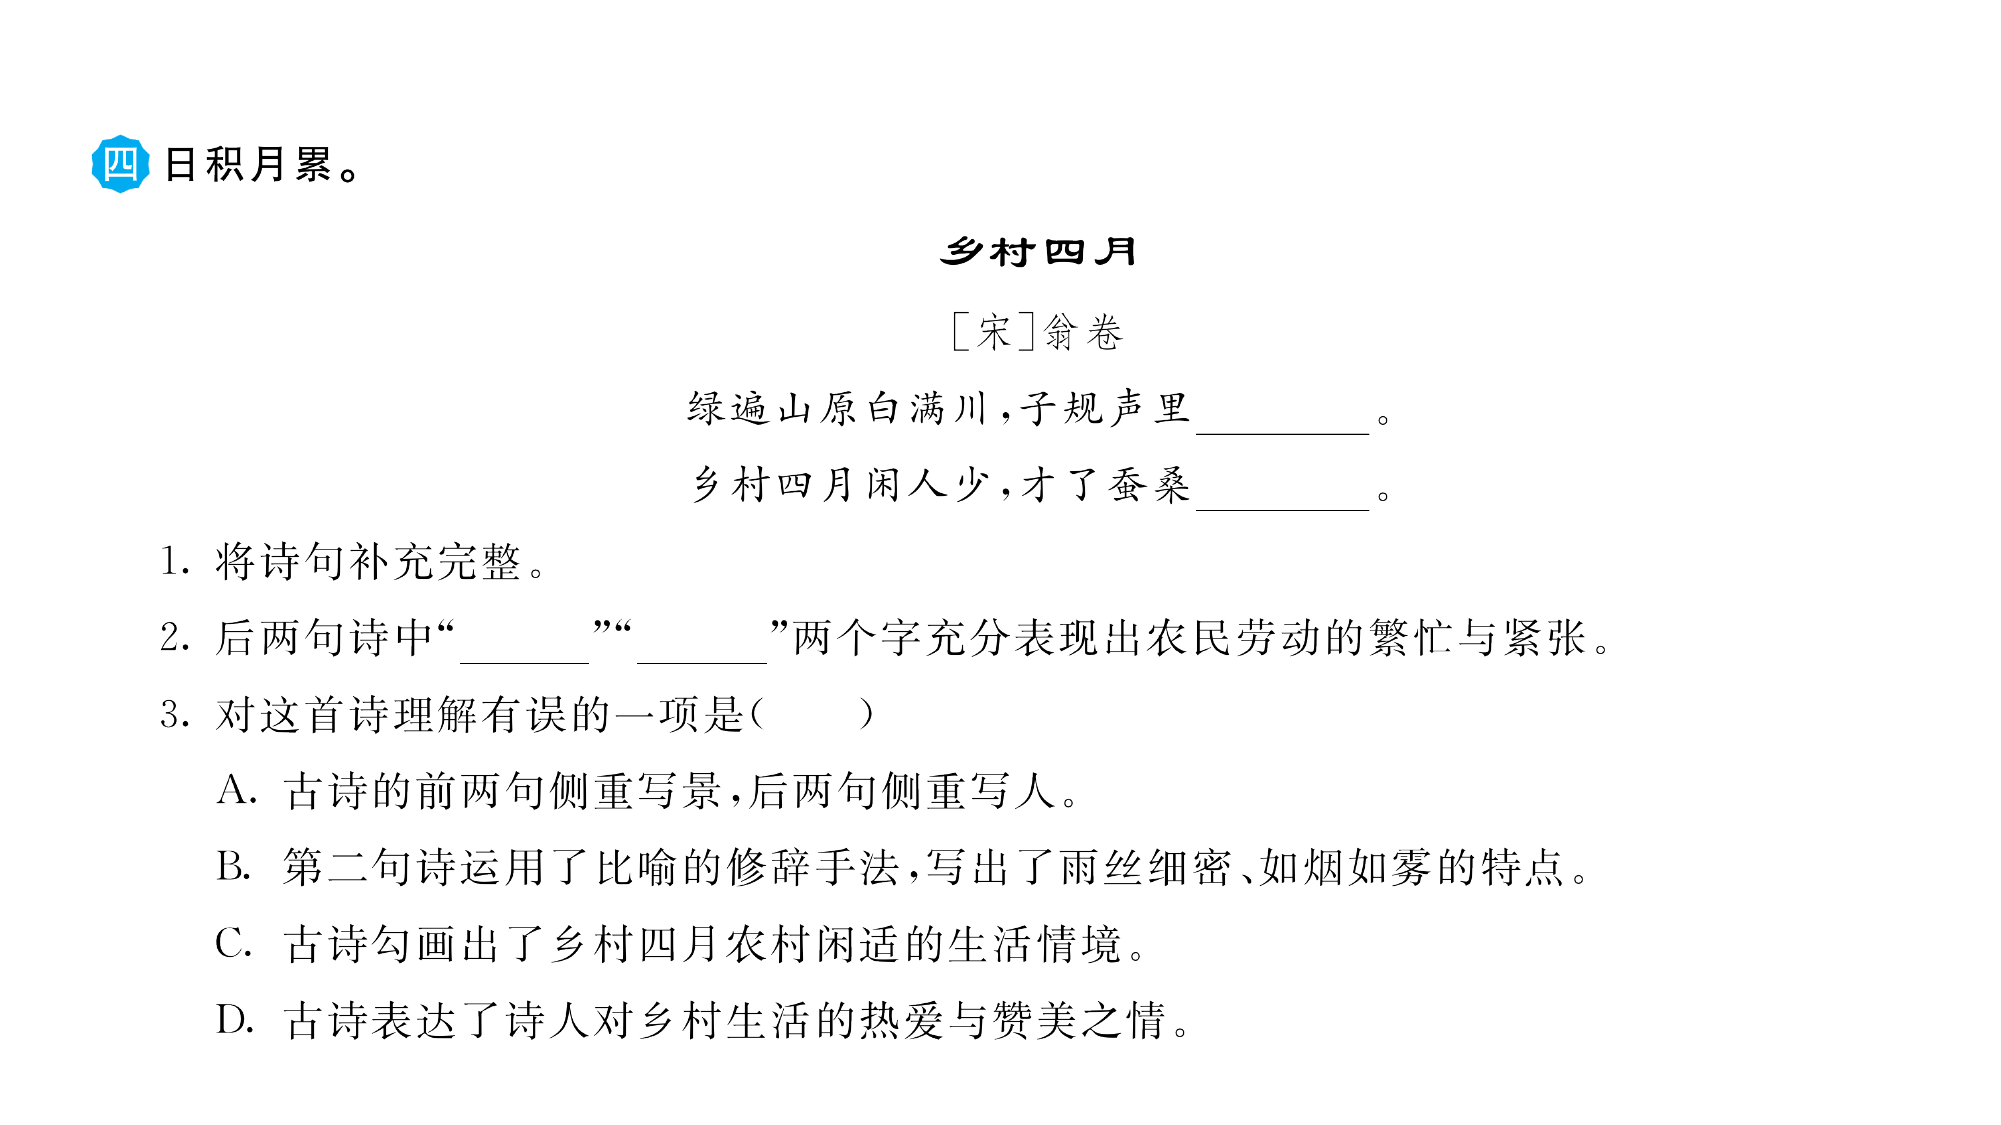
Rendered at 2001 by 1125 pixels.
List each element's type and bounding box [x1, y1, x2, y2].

picture [88, 118, 1979, 1050]
